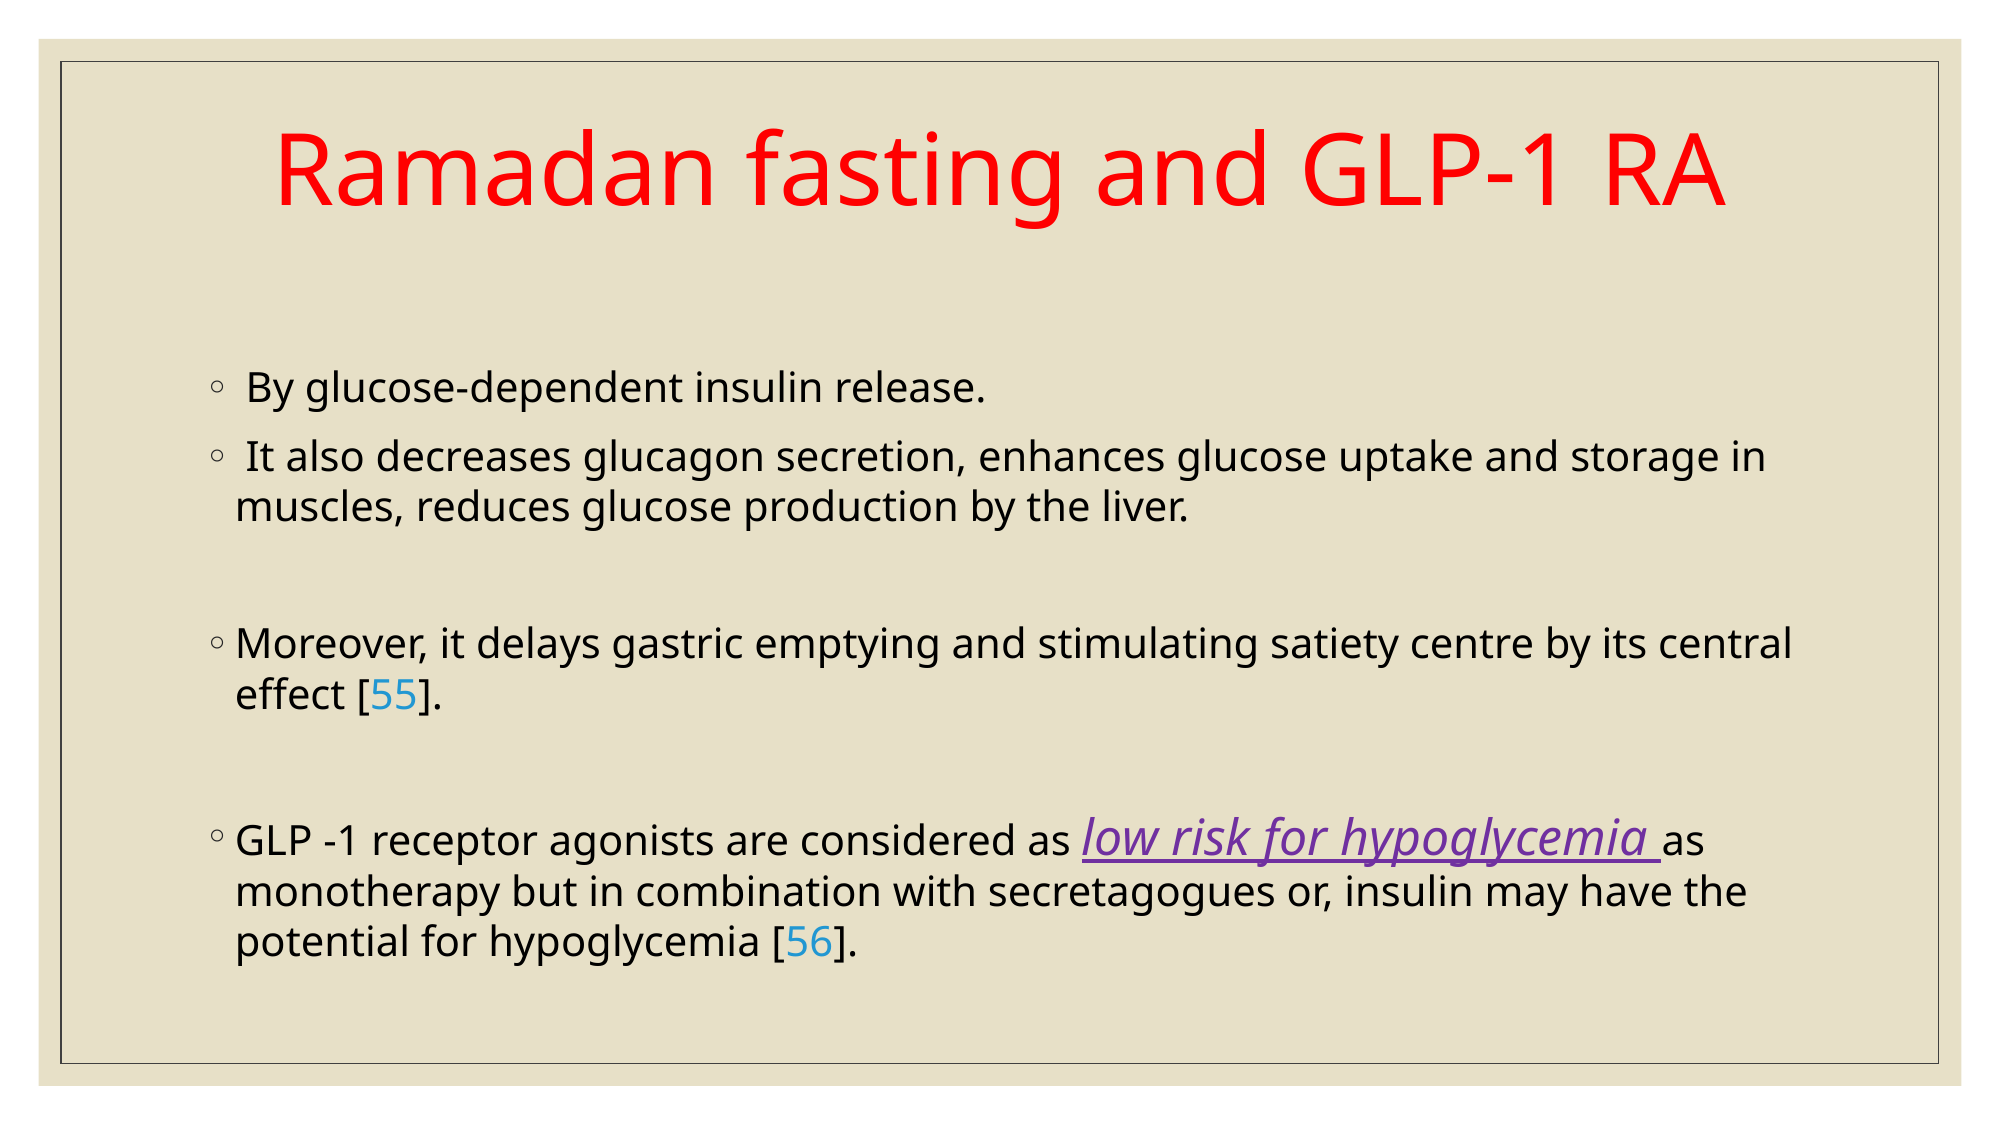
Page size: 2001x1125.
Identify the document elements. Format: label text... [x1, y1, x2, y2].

list By glucose-dependent insulin release. It also decreases glucagon secretion, enhances glucose uptake and storage in muscles, reduces glucose production by the liver. Moreover, it delays gastric emptying and stimulating satiety centre by its central effect [55]. GLP -1 receptor agonists are considered as low risk for hypoglycemia as monotherapy but in combination with secretagogues or, insulin may have the potential for hypoglycemia [56]. [189, 353, 1840, 999]
title Ramadan fasting and GLP-1 RA [174, 61, 1825, 287]
